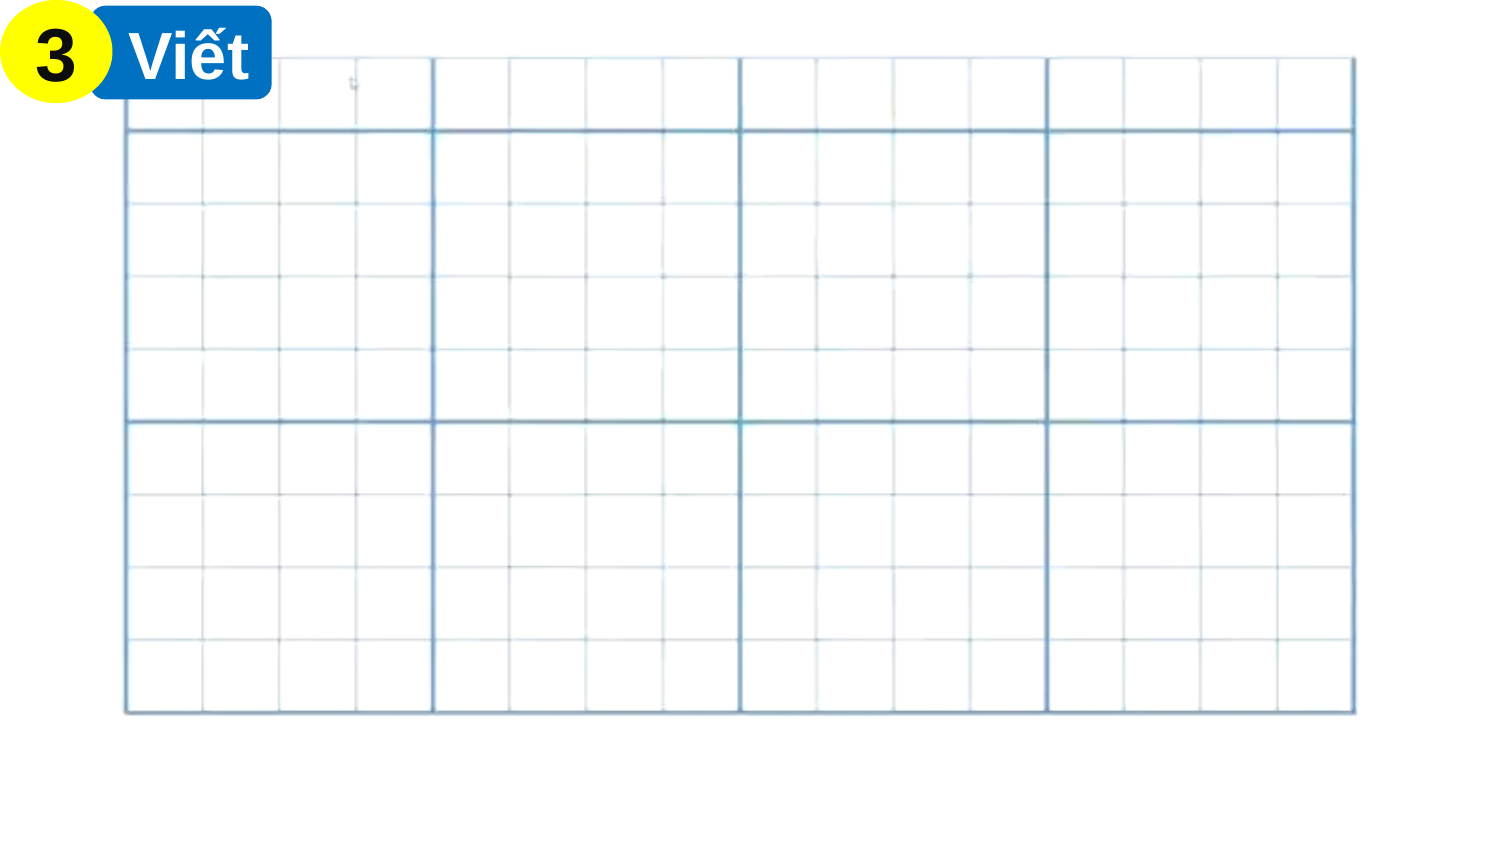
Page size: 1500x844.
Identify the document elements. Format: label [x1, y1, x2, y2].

text_box [0, 0, 272, 104]
text_box [6, 0, 1494, 791]
